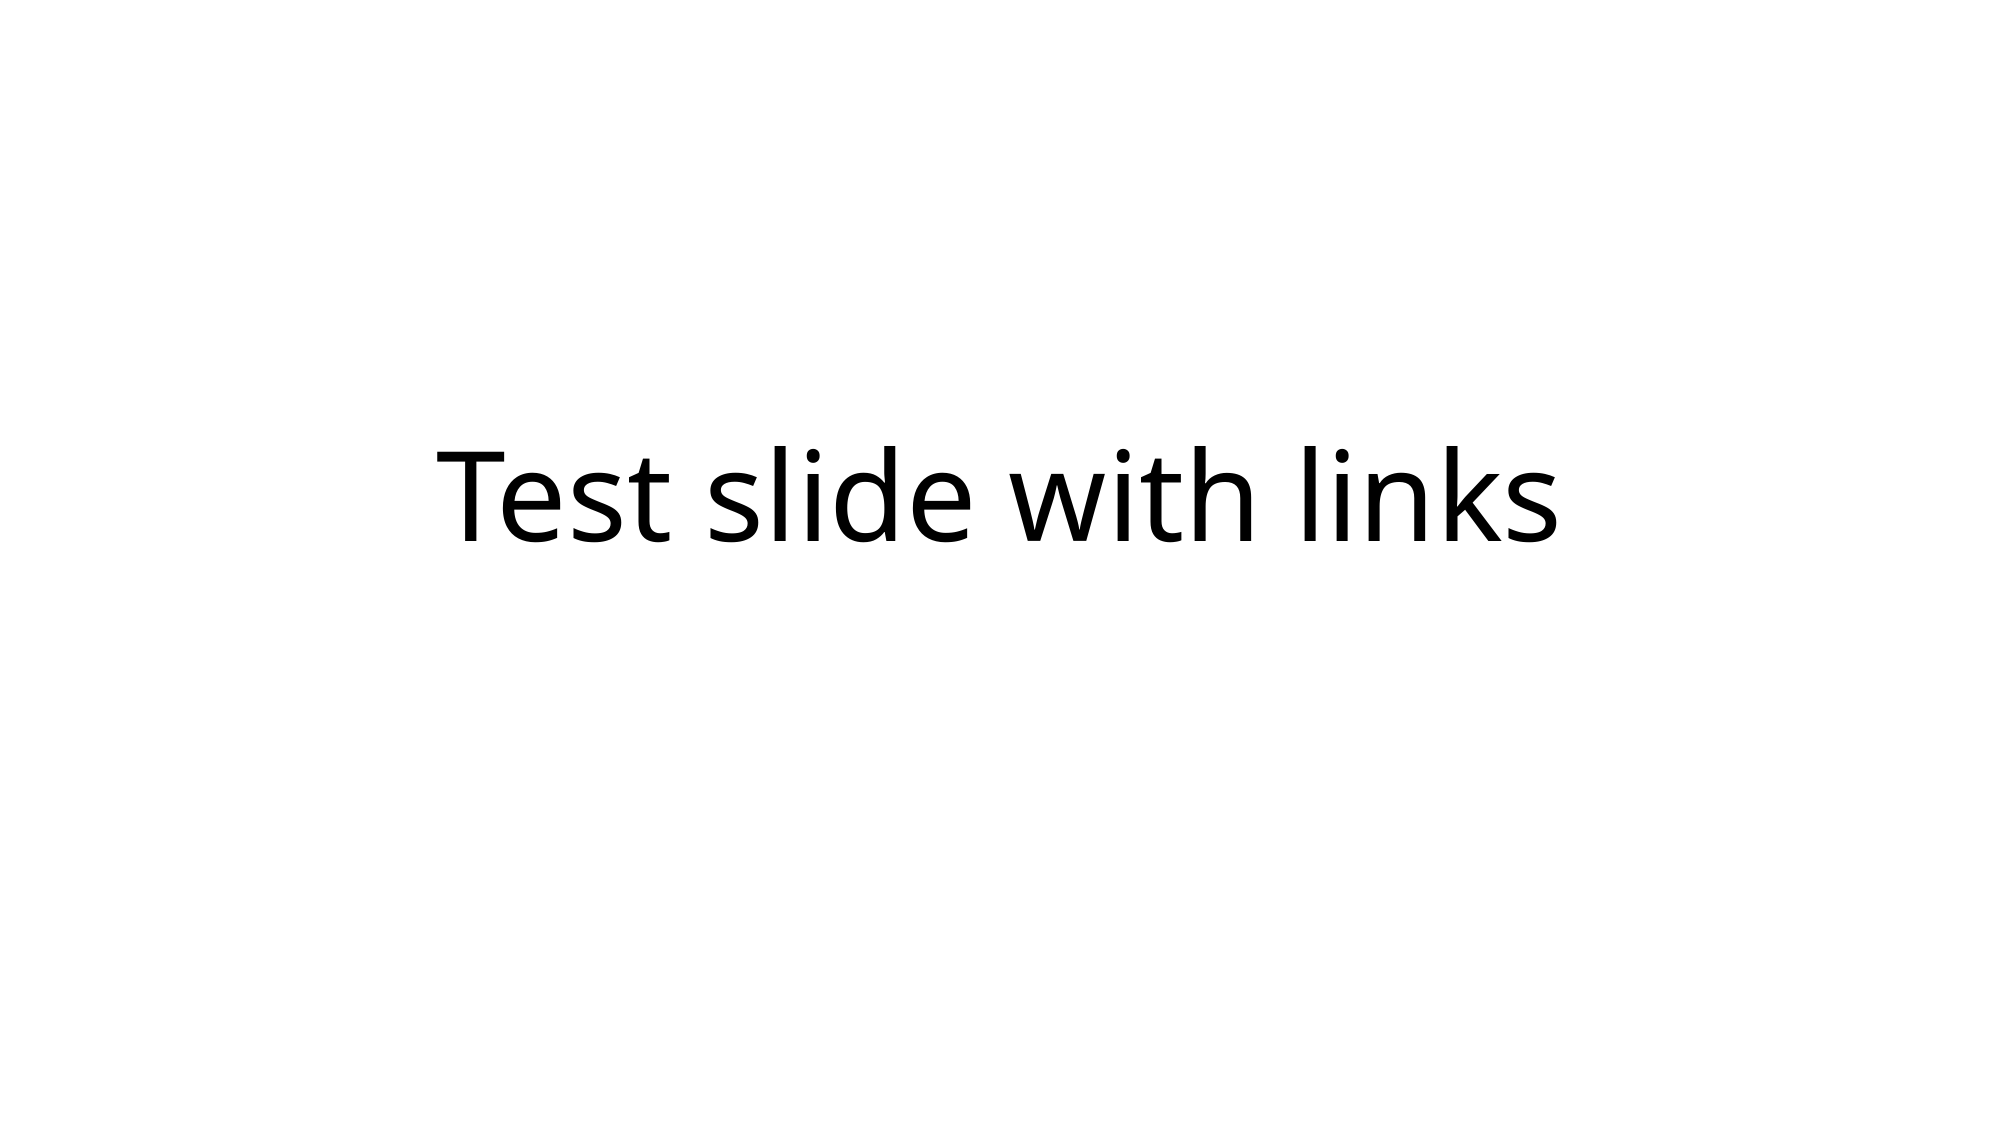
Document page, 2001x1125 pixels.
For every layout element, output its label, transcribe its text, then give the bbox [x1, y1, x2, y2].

title Test slide with links [249, 184, 1750, 576]
